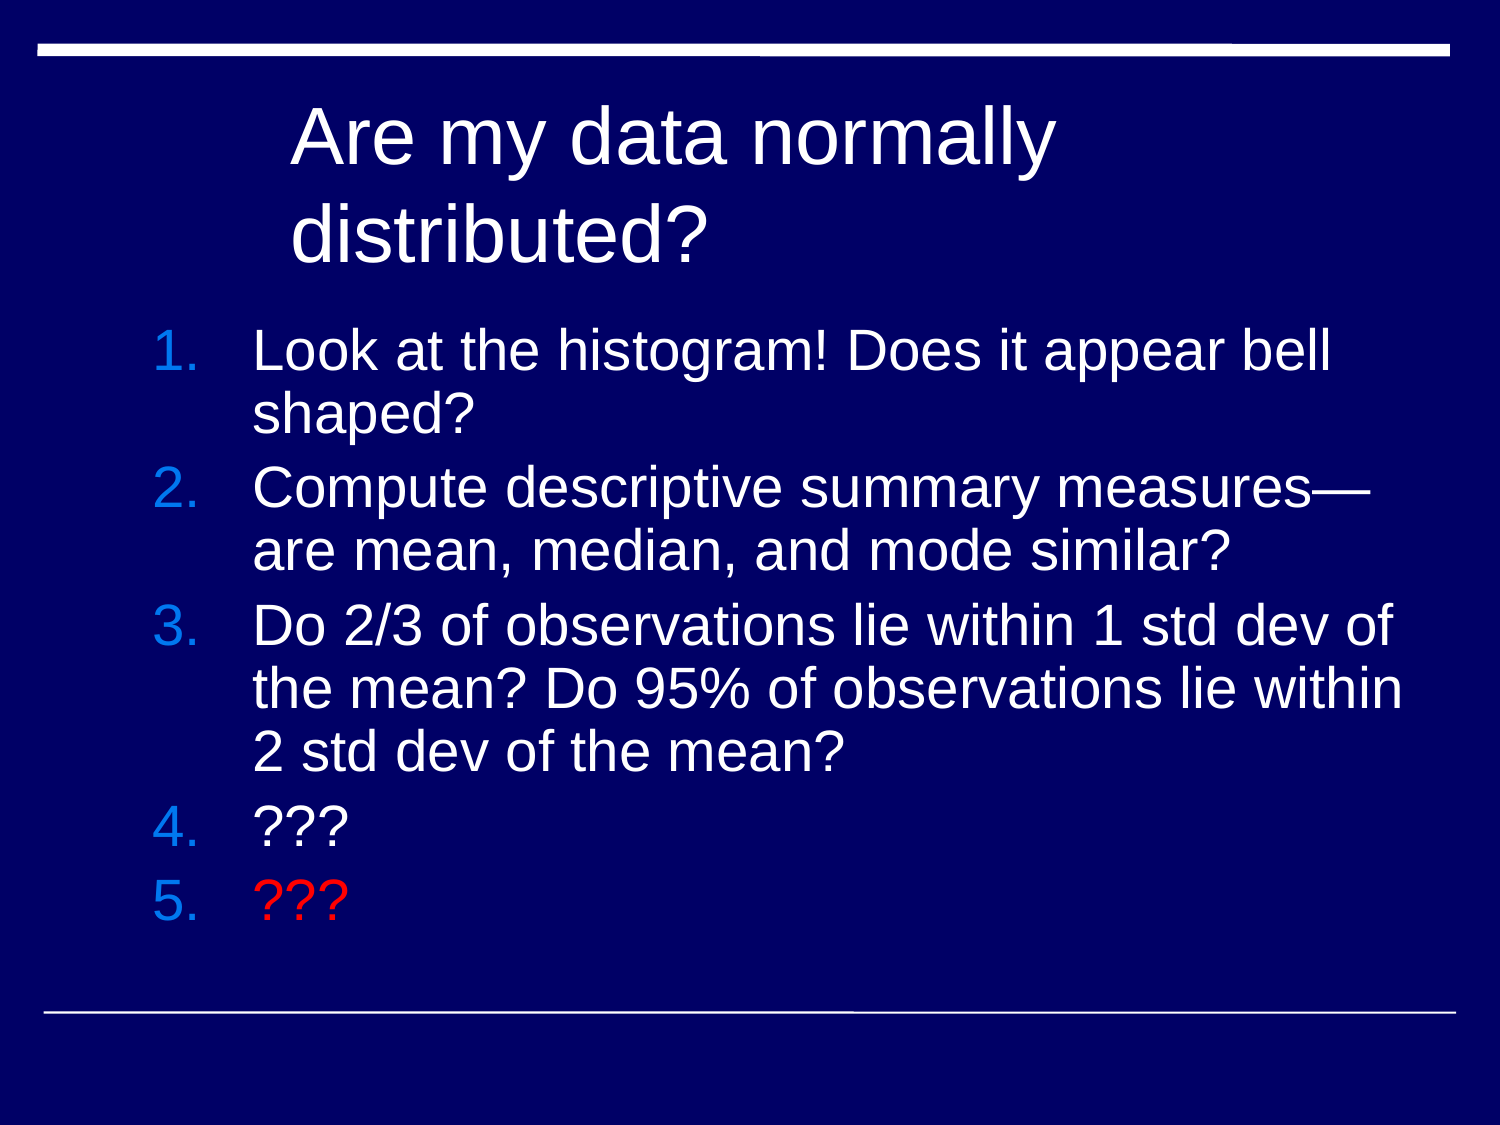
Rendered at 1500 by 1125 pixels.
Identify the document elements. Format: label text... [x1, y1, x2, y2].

title Are my data normally distributed? [274, 74, 1426, 288]
list Look at the histogram! Does it appear bell shaped? Compute descriptive summary measures—are mean, median, and mode similar? Do 2/3 of observations lie within 1 std dev of the mean? Do 95% of observations lie within 2 std dev of the mean? ??? ??? [137, 312, 1463, 1057]
